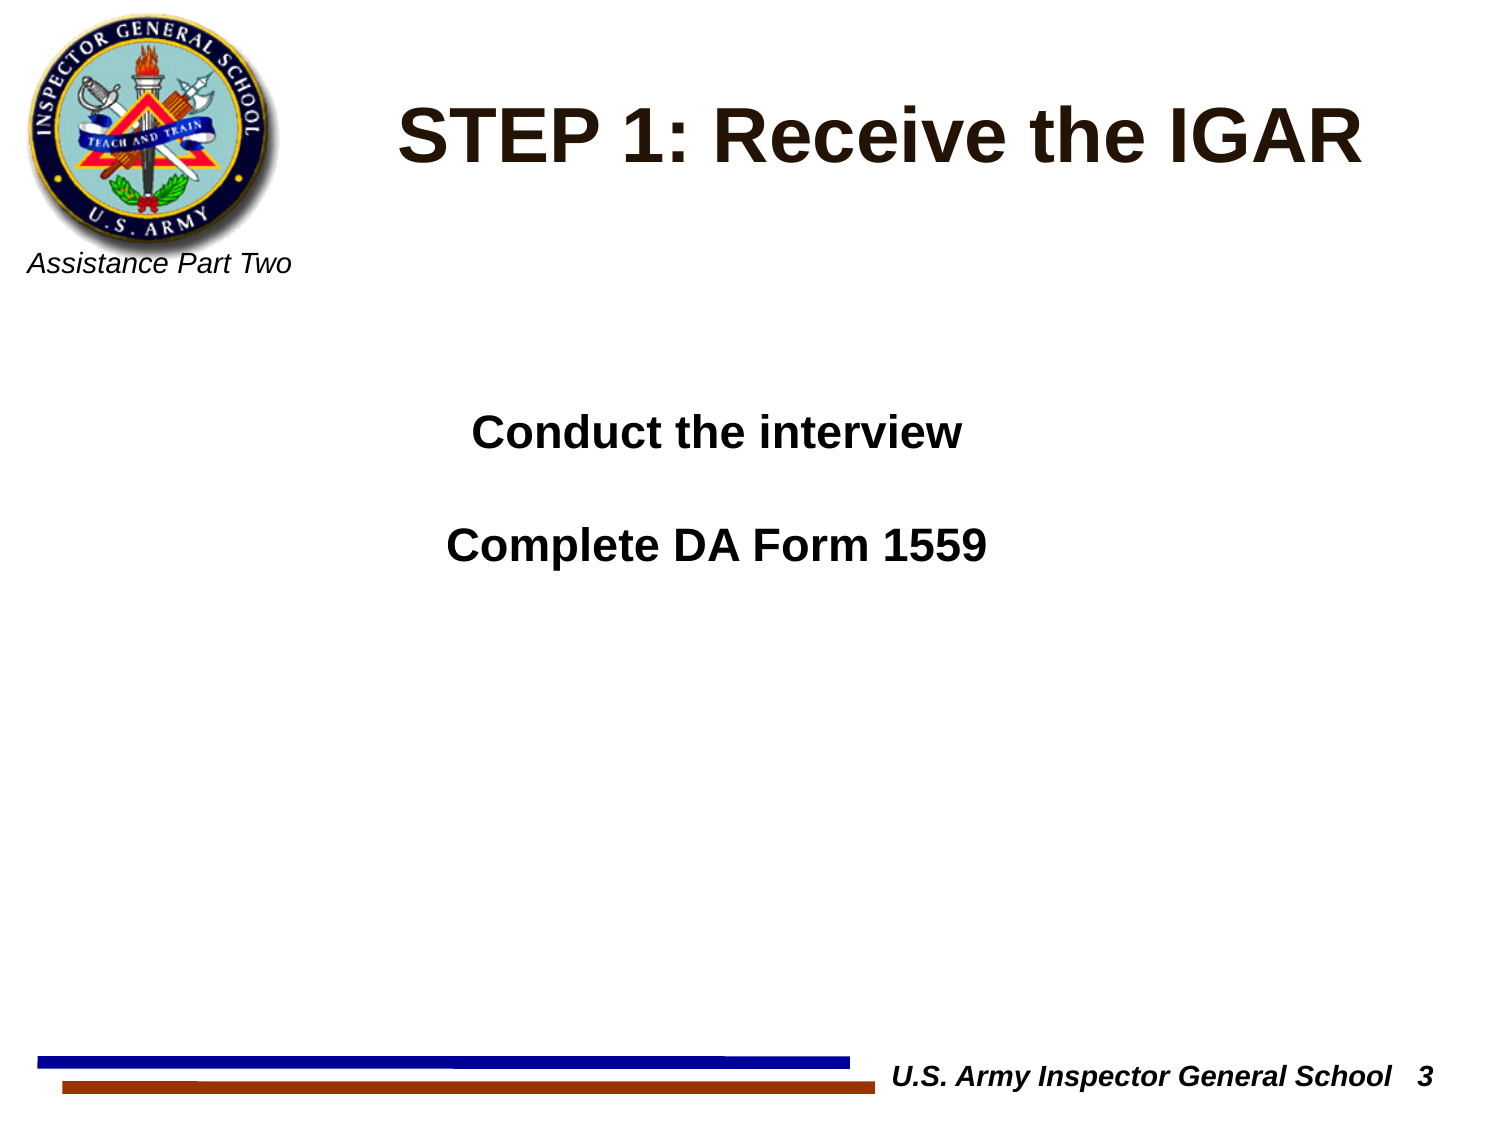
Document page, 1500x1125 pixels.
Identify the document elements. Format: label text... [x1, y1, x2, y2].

title STEP 1: Receive the IGAR [299, 37, 1463, 226]
picture [183, 255, 193, 262]
footer U.S. Army Inspector General School 3 [824, 1049, 1500, 1125]
text_box Conduct the interview Complete DA Form 1559 [431, 394, 1004, 578]
picture [24, 12, 284, 262]
